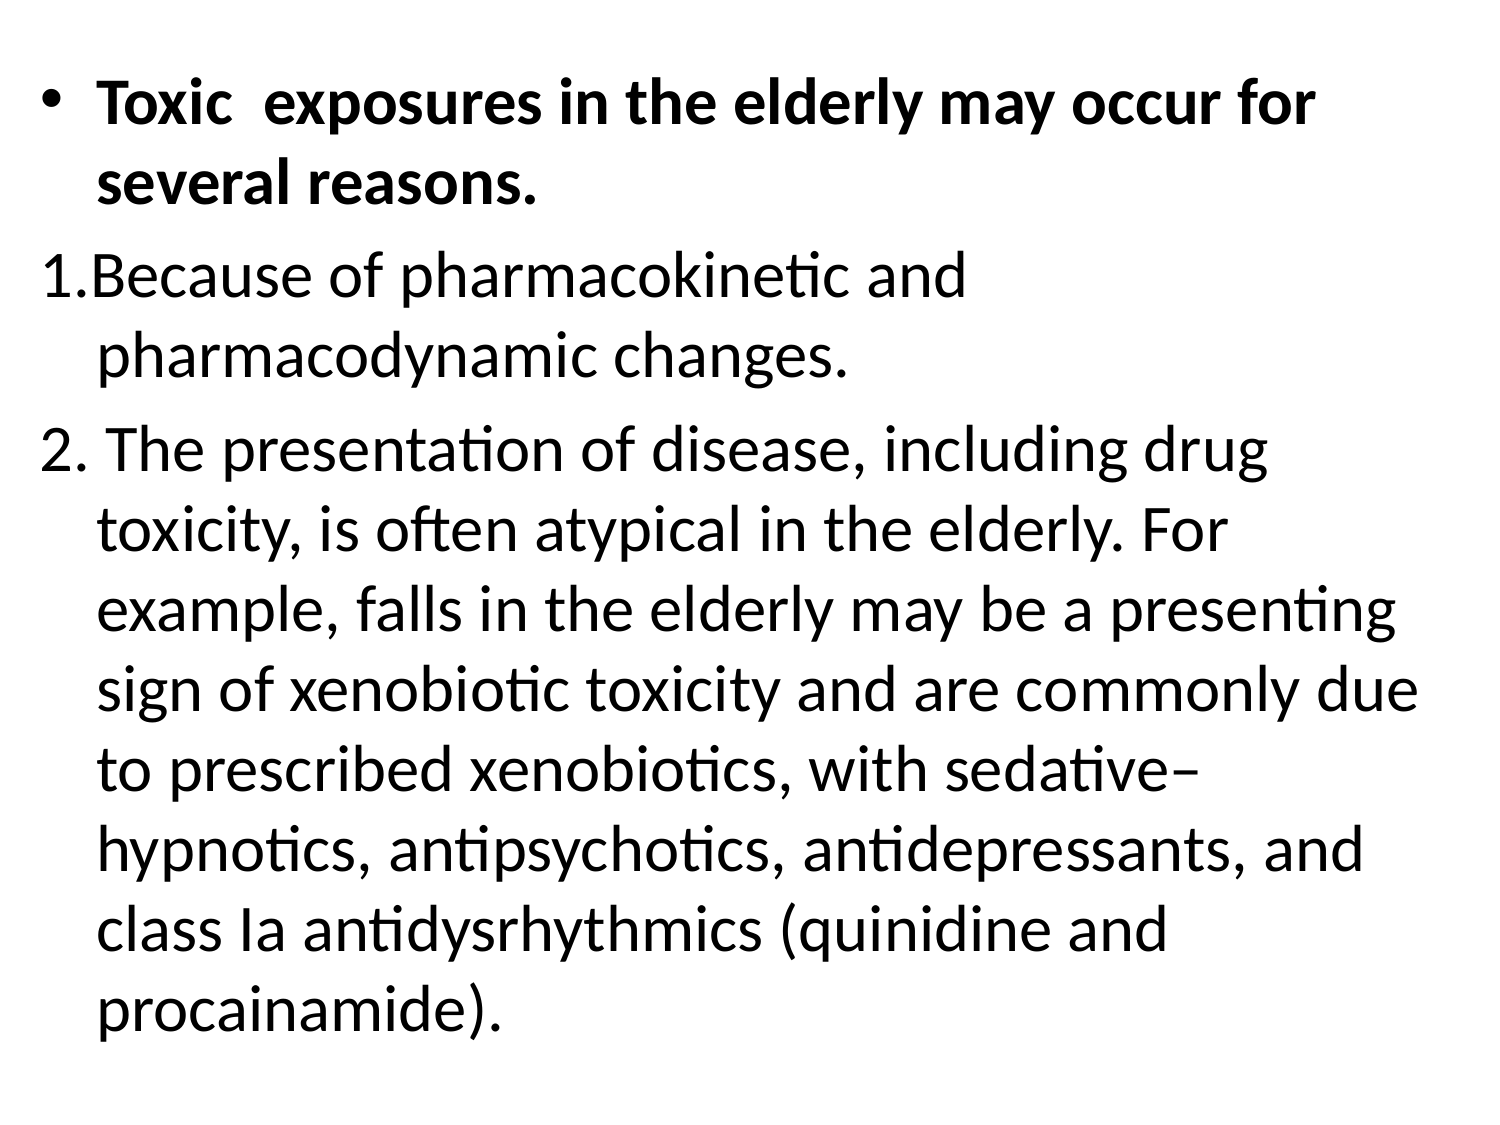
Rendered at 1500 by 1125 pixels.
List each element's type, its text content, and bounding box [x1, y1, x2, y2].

list Toxic exposures in the elderly may occur for several reasons. 1.Because of pharmacokinetic and pharmacodynamic changes. 2. The presentation of disease, including drug toxicity, is often atypical in the elderly. For example, falls in the elderly may be a presenting sign of xenobiotic toxicity and are commonly due to prescribed xenobiotics, with sedative–hypnotics, antipsychotics, antidepressants, and class Ia antidysrhythmics (quinidine and procainamide). [24, 50, 1475, 1075]
